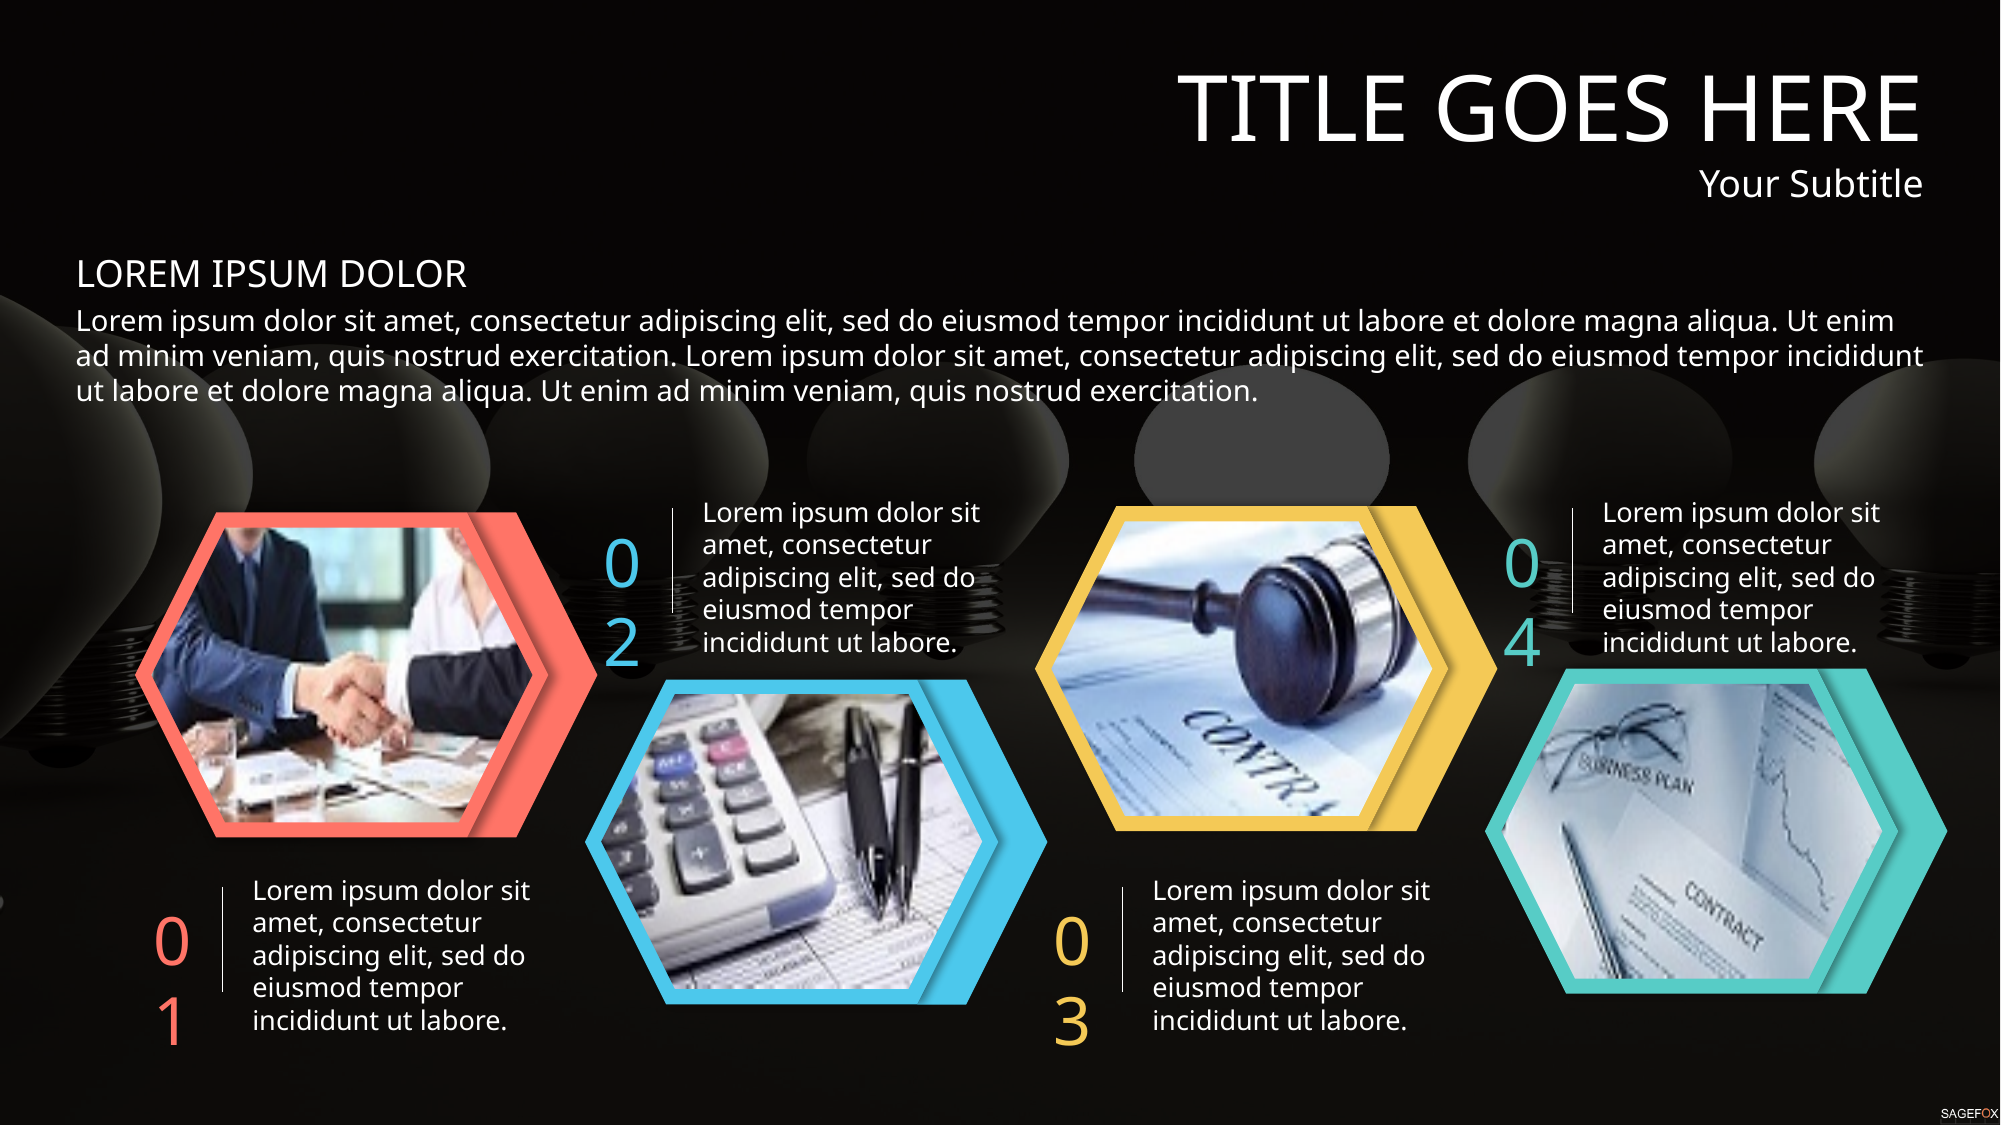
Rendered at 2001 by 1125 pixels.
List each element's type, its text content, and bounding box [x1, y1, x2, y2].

text_box TITLE GOES HERE Your Subtitle [1035, 42, 1939, 212]
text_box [1484, 668, 1948, 994]
text_box LOREM IPSUM DOLOR Lorem ipsum dolor sit amet, consectetur adipiscing elit, sed do eiusmod tempor incididunt ut labore et dolore magna aliqua. Ut enim ad minim veniam, quis nostrud exercitation. Lorem ipsum dolor sit amet, consectetur adipiscing elit, sed do eiusmod tempor incididunt ut labore et dolore magna aliqua. Ut enim ad minim veniam, quis nostrud exercitation. [60, 242, 1947, 415]
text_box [584, 679, 1048, 1005]
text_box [1469, 487, 1948, 635]
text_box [569, 487, 1048, 635]
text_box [134, 512, 598, 838]
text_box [119, 866, 598, 1013]
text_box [1034, 506, 1498, 832]
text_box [1019, 866, 1498, 1013]
picture [0, 0, 2001, 1125]
